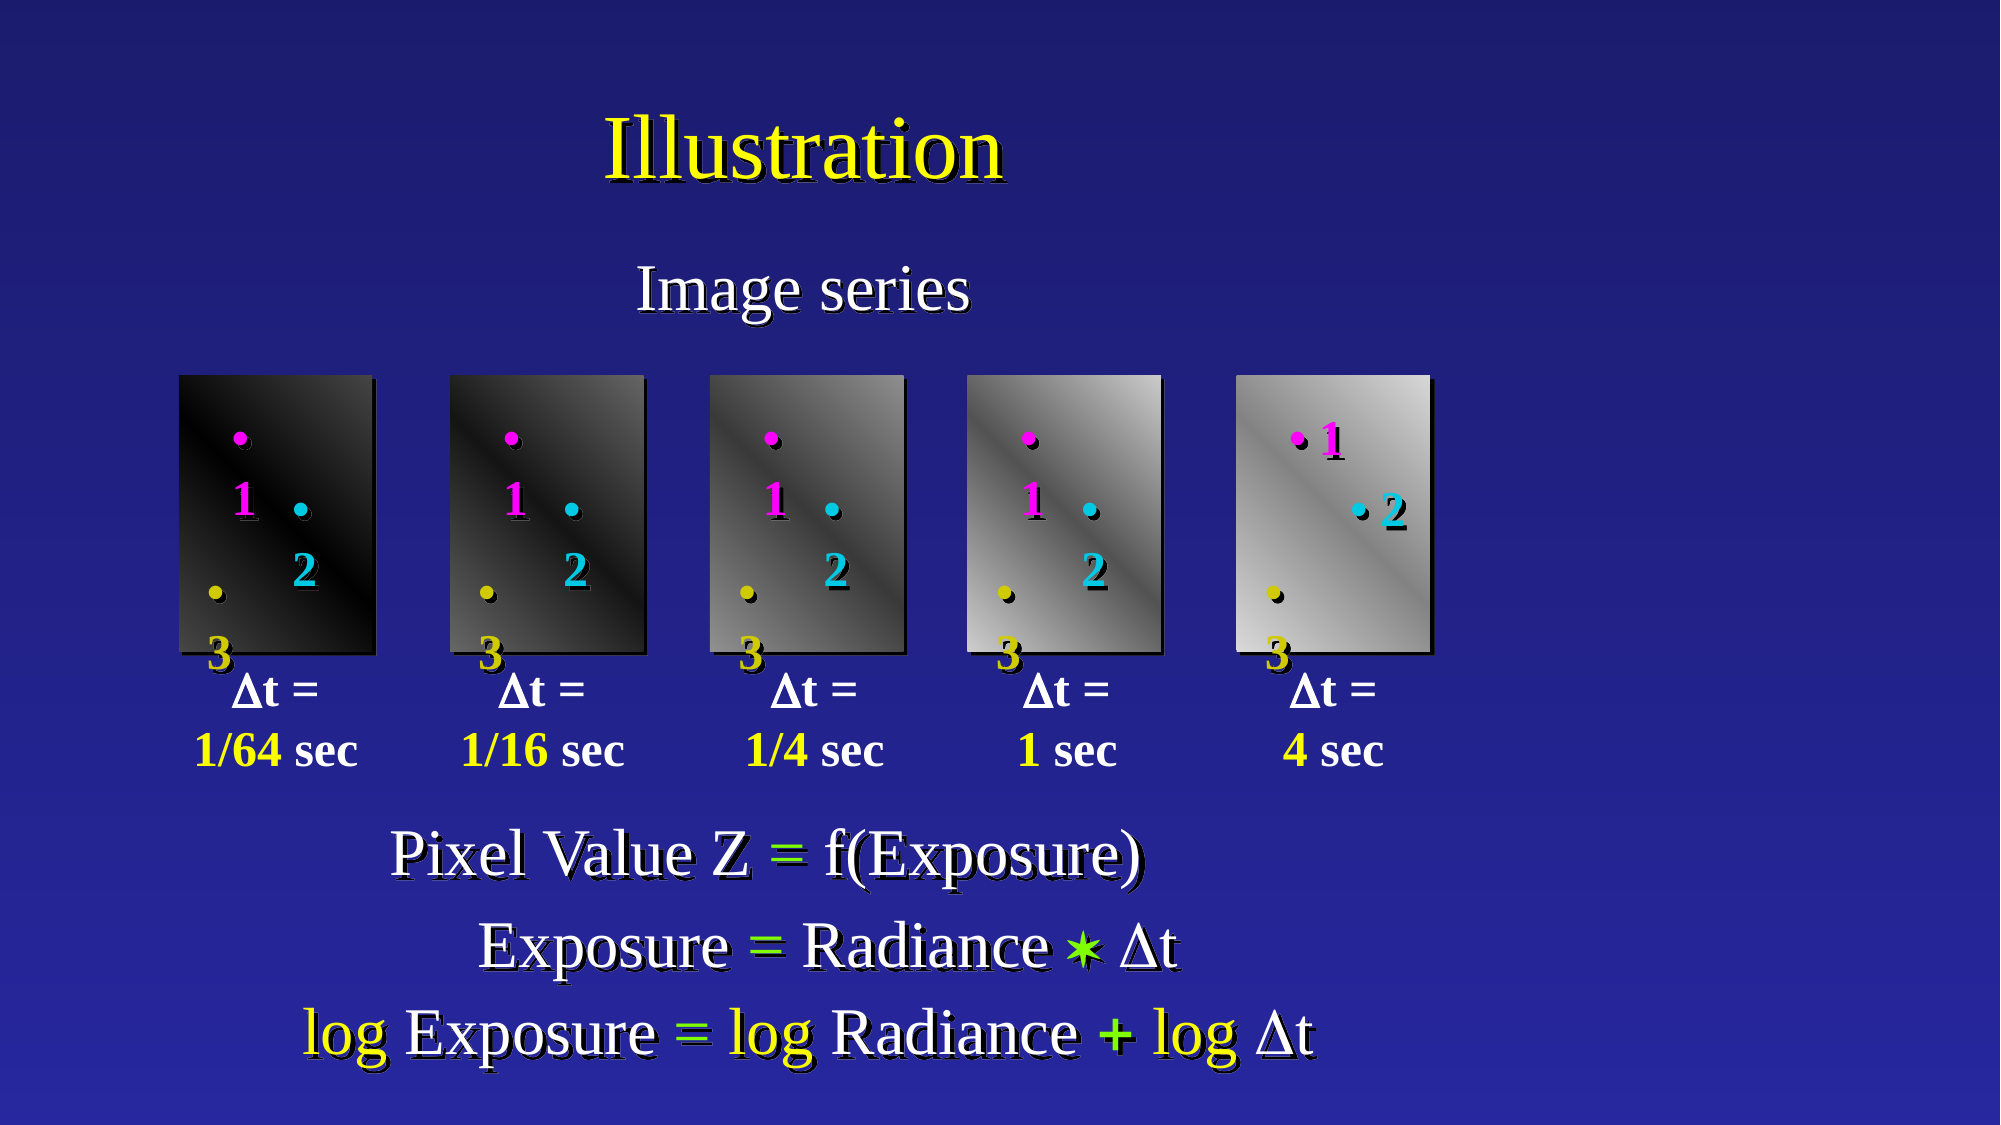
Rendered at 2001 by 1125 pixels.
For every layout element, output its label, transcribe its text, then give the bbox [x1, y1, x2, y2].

text_box Exposure = Radiance * Dt [405, 893, 1250, 980]
text_box Dt = 1/4 sec [692, 649, 937, 785]
text_box • 3 [192, 552, 275, 649]
text_box • 1 [488, 398, 571, 534]
text_box • 2 [1335, 469, 1460, 544]
text_box Dt = 1 sec [964, 649, 1170, 785]
text_box • 1 [216, 398, 299, 534]
text_box [967, 375, 1161, 649]
text_box Pixel Value Z = f(Exposure) [291, 801, 1242, 896]
text_box • 1 [747, 398, 831, 534]
text_box [709, 375, 904, 649]
text_box • 3 [1250, 552, 1333, 649]
text_box [450, 375, 644, 649]
text_box • 2 [277, 469, 360, 604]
text_box Dt = 1/16 sec [415, 649, 682, 785]
text_box Image series [558, 236, 1049, 332]
text_box • 3 [723, 552, 806, 649]
text_box Dt = 4 sec [1230, 649, 1437, 785]
text_box log Exposure = log Radiance + log Dt [262, 980, 1354, 1076]
text_box • 3 [463, 552, 546, 649]
text_box • 2 [1066, 469, 1149, 604]
text_box • 2 [548, 469, 631, 604]
title Illustration [165, 47, 1442, 237]
text_box Dt = 1/64 sec [137, 649, 415, 785]
text_box • 1 [1274, 398, 1438, 474]
text_box • 2 [808, 469, 891, 604]
text_box • 3 [980, 552, 1064, 649]
text_box [1236, 375, 1430, 649]
text_box [178, 375, 373, 649]
text_box • 1 [1005, 398, 1088, 534]
